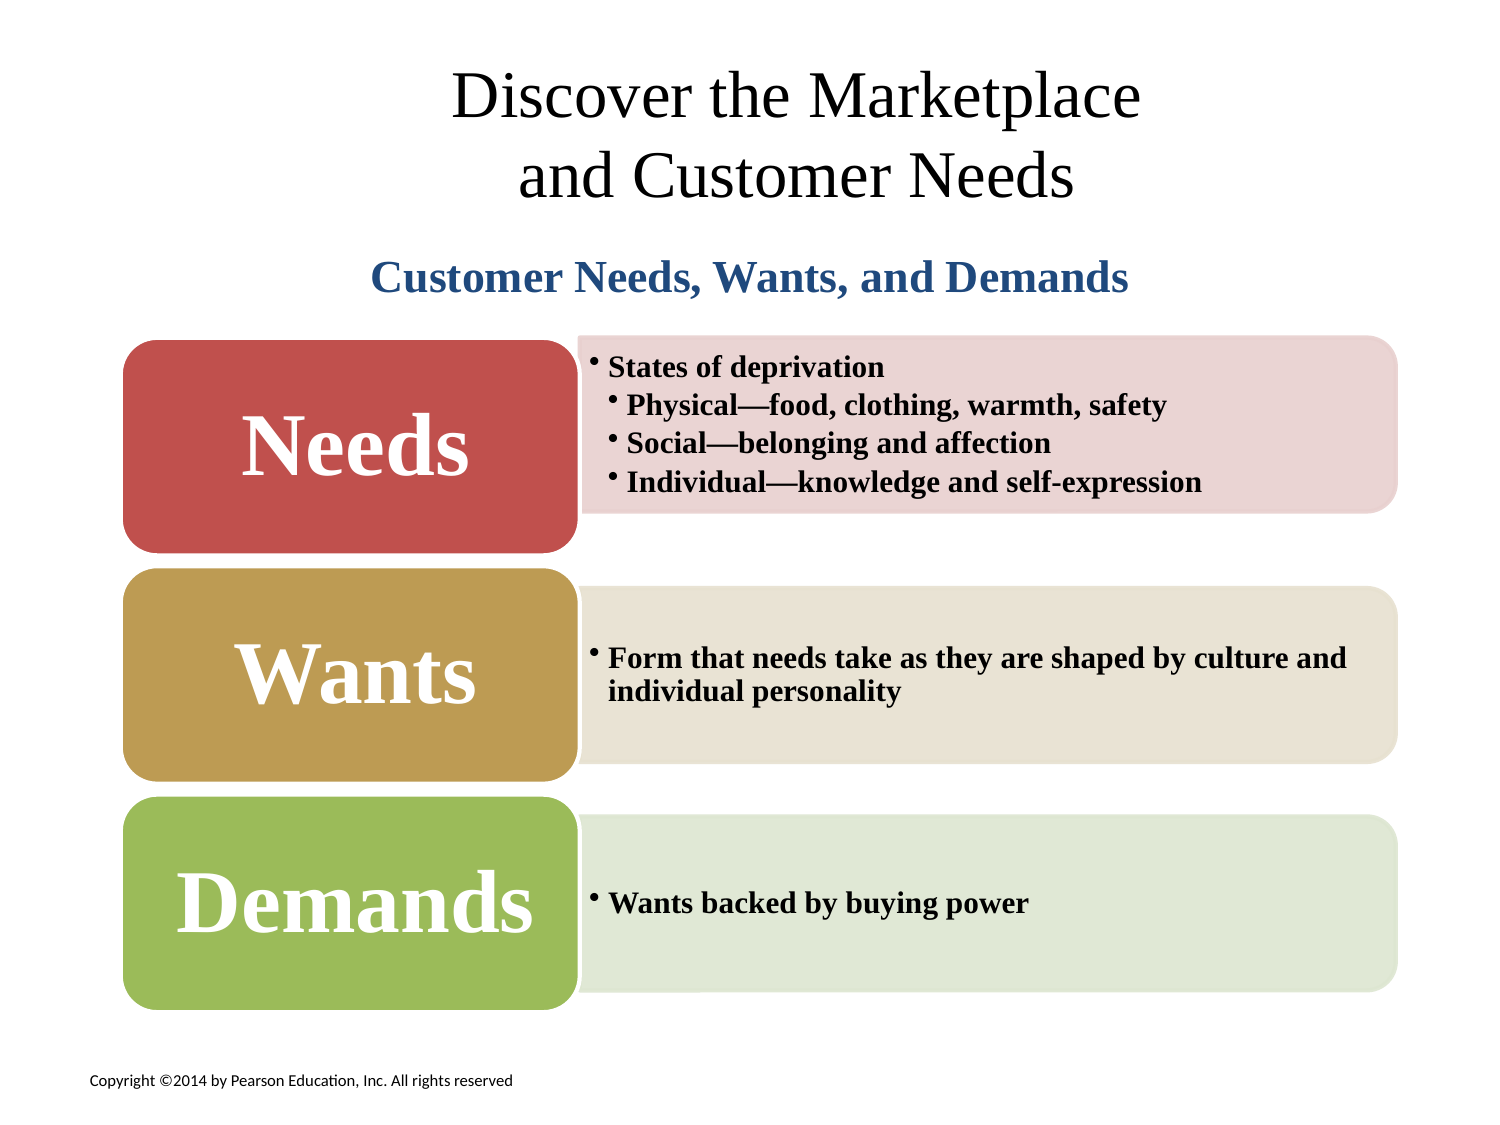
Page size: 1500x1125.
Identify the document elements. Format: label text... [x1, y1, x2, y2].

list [120, 337, 1396, 1013]
list Customer Needs, Wants, and Demands [0, 249, 1500, 313]
text_box Copyright ©2014 by Pearson Education, Inc. All rights reserved [74, 1062, 825, 1098]
title Discover the Marketplace and Customer Needs [112, 37, 1483, 225]
